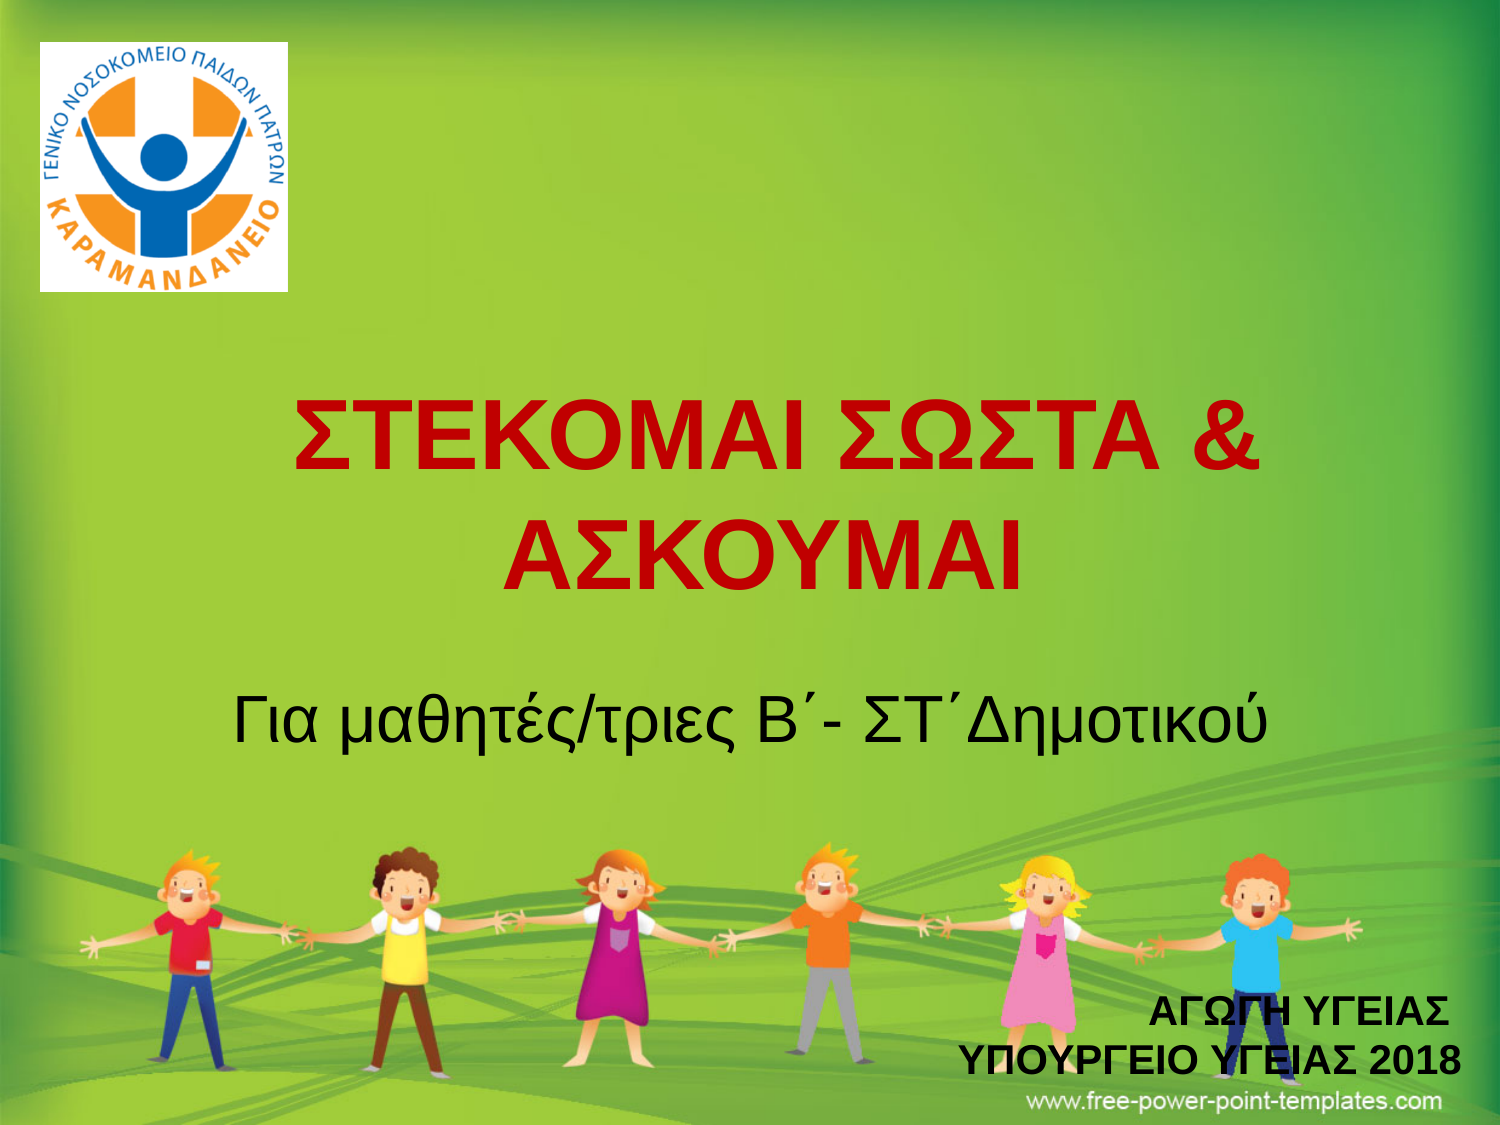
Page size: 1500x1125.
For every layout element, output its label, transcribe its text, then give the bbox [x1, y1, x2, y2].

text_box ΑΓΩΓΗ ΥΓΕΙΑΣ ΥΠΟΥΡΓΕΙΟ ΥΓΕΙΑΣ 2018 [726, 975, 1477, 1091]
title ΣΤΕΚΟΜΑΙ ΣΩΣΤΑ & ΑΣΚΟΥΜΑΙ [88, 420, 1439, 693]
picture [0, 0, 1500, 1125]
list Για μαθητές/τριες Β΄- ΣΤ΄Δημοτικού [76, 668, 1427, 847]
